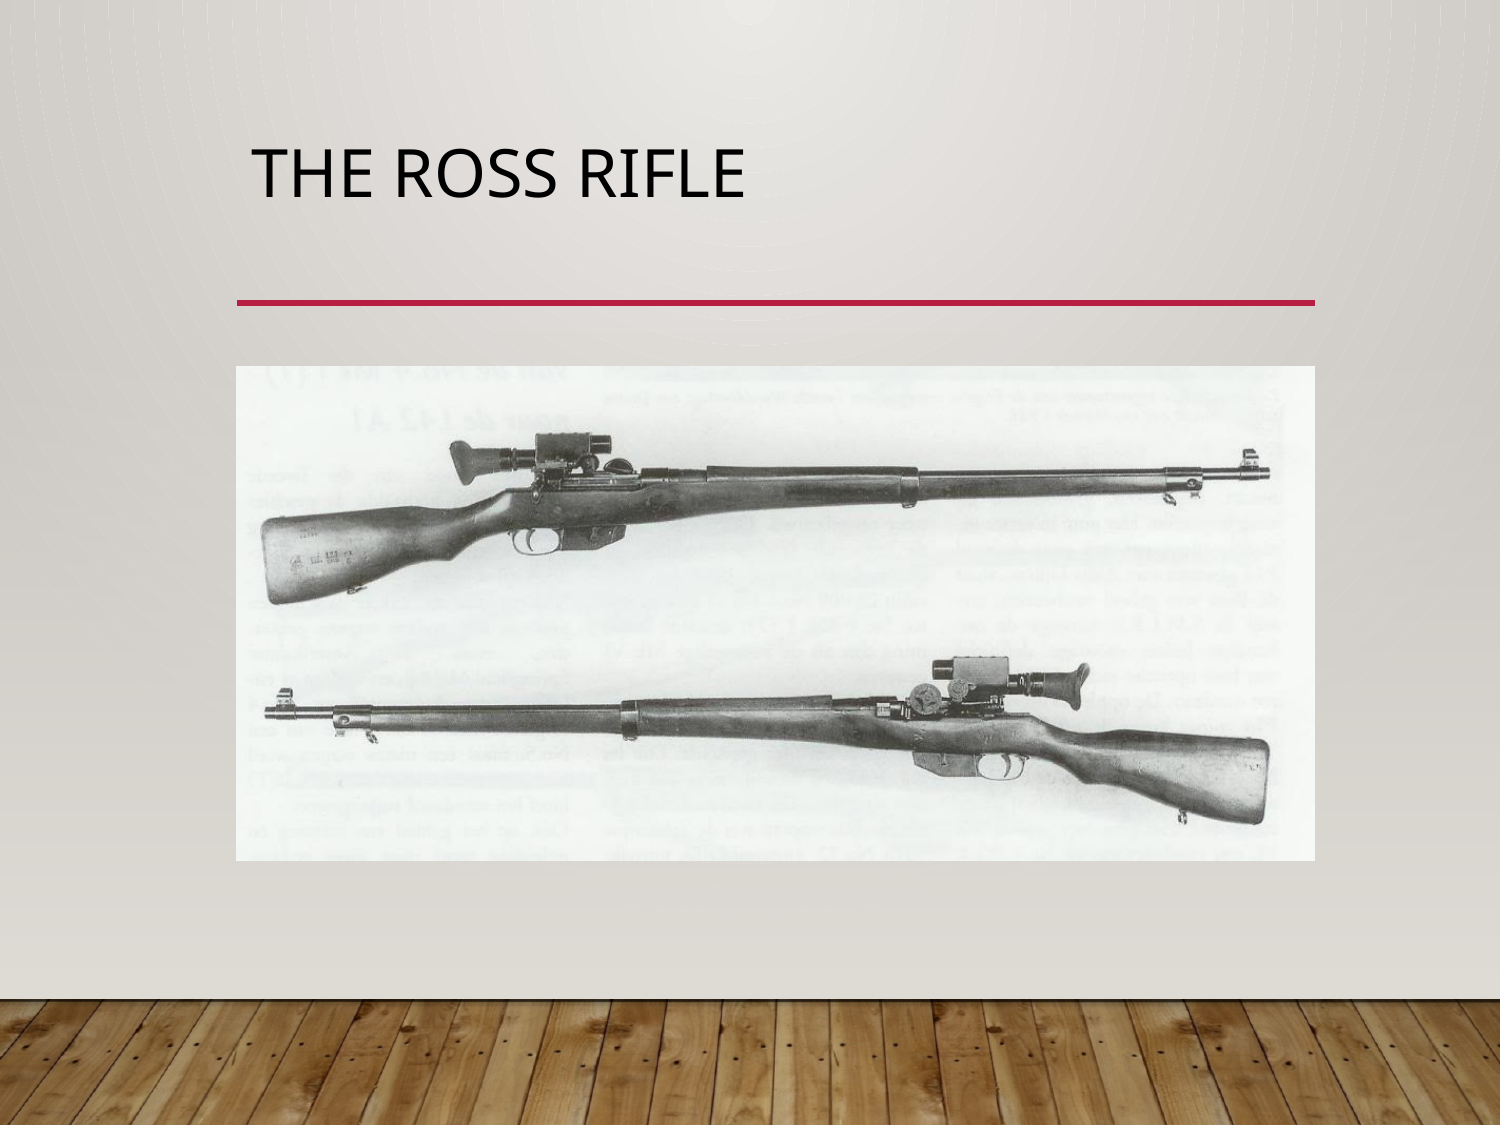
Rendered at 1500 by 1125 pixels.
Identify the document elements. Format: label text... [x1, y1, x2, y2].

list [236, 365, 1315, 862]
picture [0, 999, 1500, 1125]
title The Ross Rifle [236, 131, 1315, 305]
